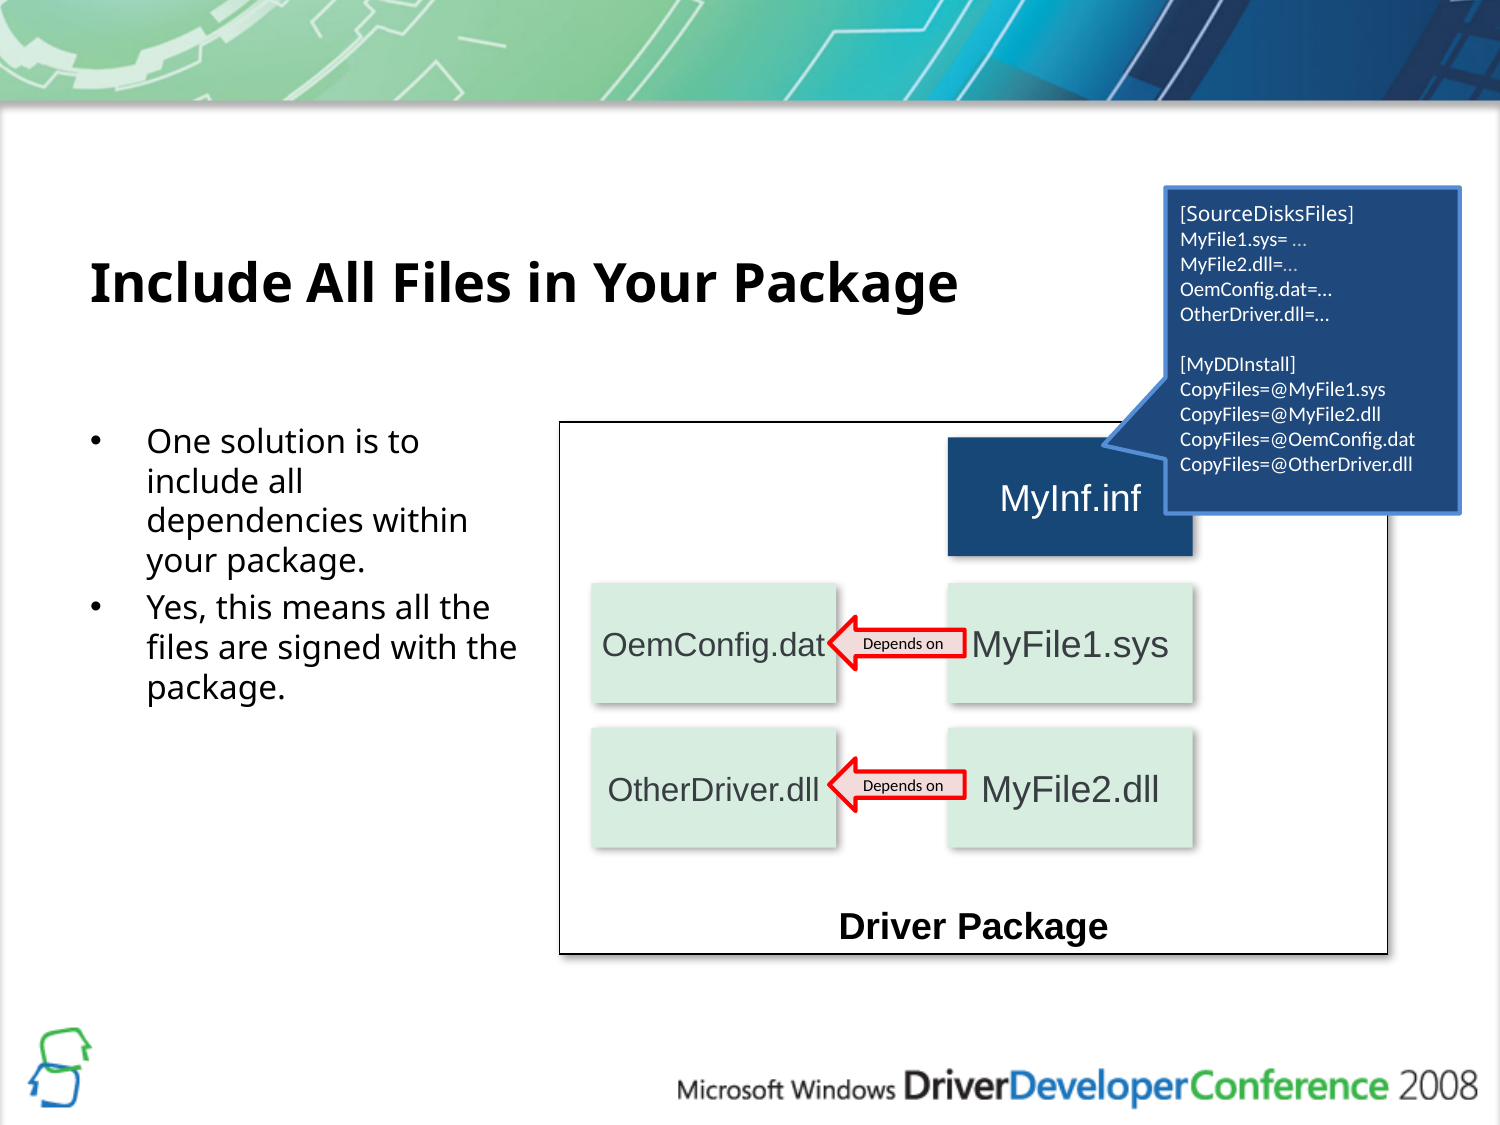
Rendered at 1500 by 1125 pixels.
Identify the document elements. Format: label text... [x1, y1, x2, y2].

text_box MyFile2.dll [947, 727, 1193, 848]
title Include All Files in Your Package [75, 187, 1163, 375]
picture [0, 0, 1500, 1125]
text_box OemConfig.dat [591, 583, 837, 703]
text_box MyInf.inf [947, 437, 1193, 557]
text_box Depends on [827, 756, 967, 813]
text_box Depends on [827, 614, 967, 672]
text_box OtherDriver.dll [591, 727, 837, 848]
text_box Driver Package [559, 421, 1388, 955]
list One solution is to include all dependencies within your package. Yes, this means all the files are signed with the package. [75, 412, 540, 1005]
text_box MyFile1.sys [947, 583, 1193, 703]
text_box [SourceDisksFiles] MyFile1.sys= … MyFile2.dll=… OemConfig.dat=… OtherDriver.dll=… [MyDDInstall] CopyFiles=@MyFile1.sys CopyFiles=@MyFile2.dll CopyFiles=@OemConfig.dat CopyFiles=@OtherDriver.dll [1101, 185, 1462, 516]
